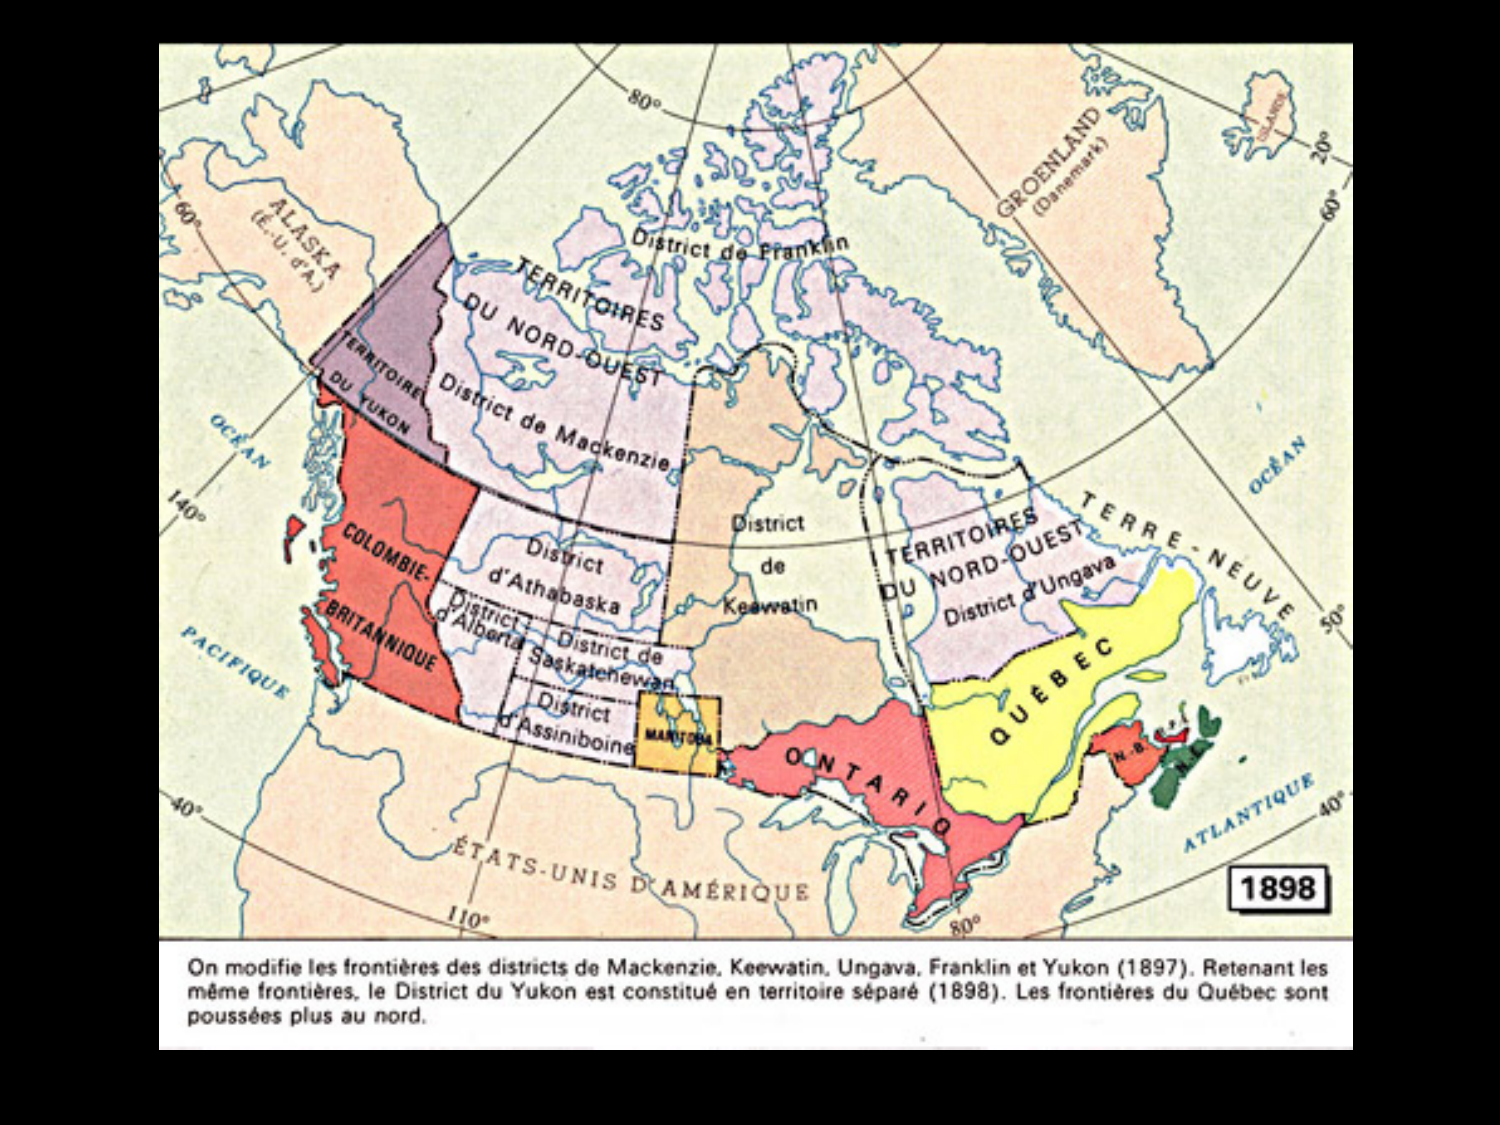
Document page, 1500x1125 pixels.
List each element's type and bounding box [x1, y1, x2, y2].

list [159, 42, 1353, 1051]
